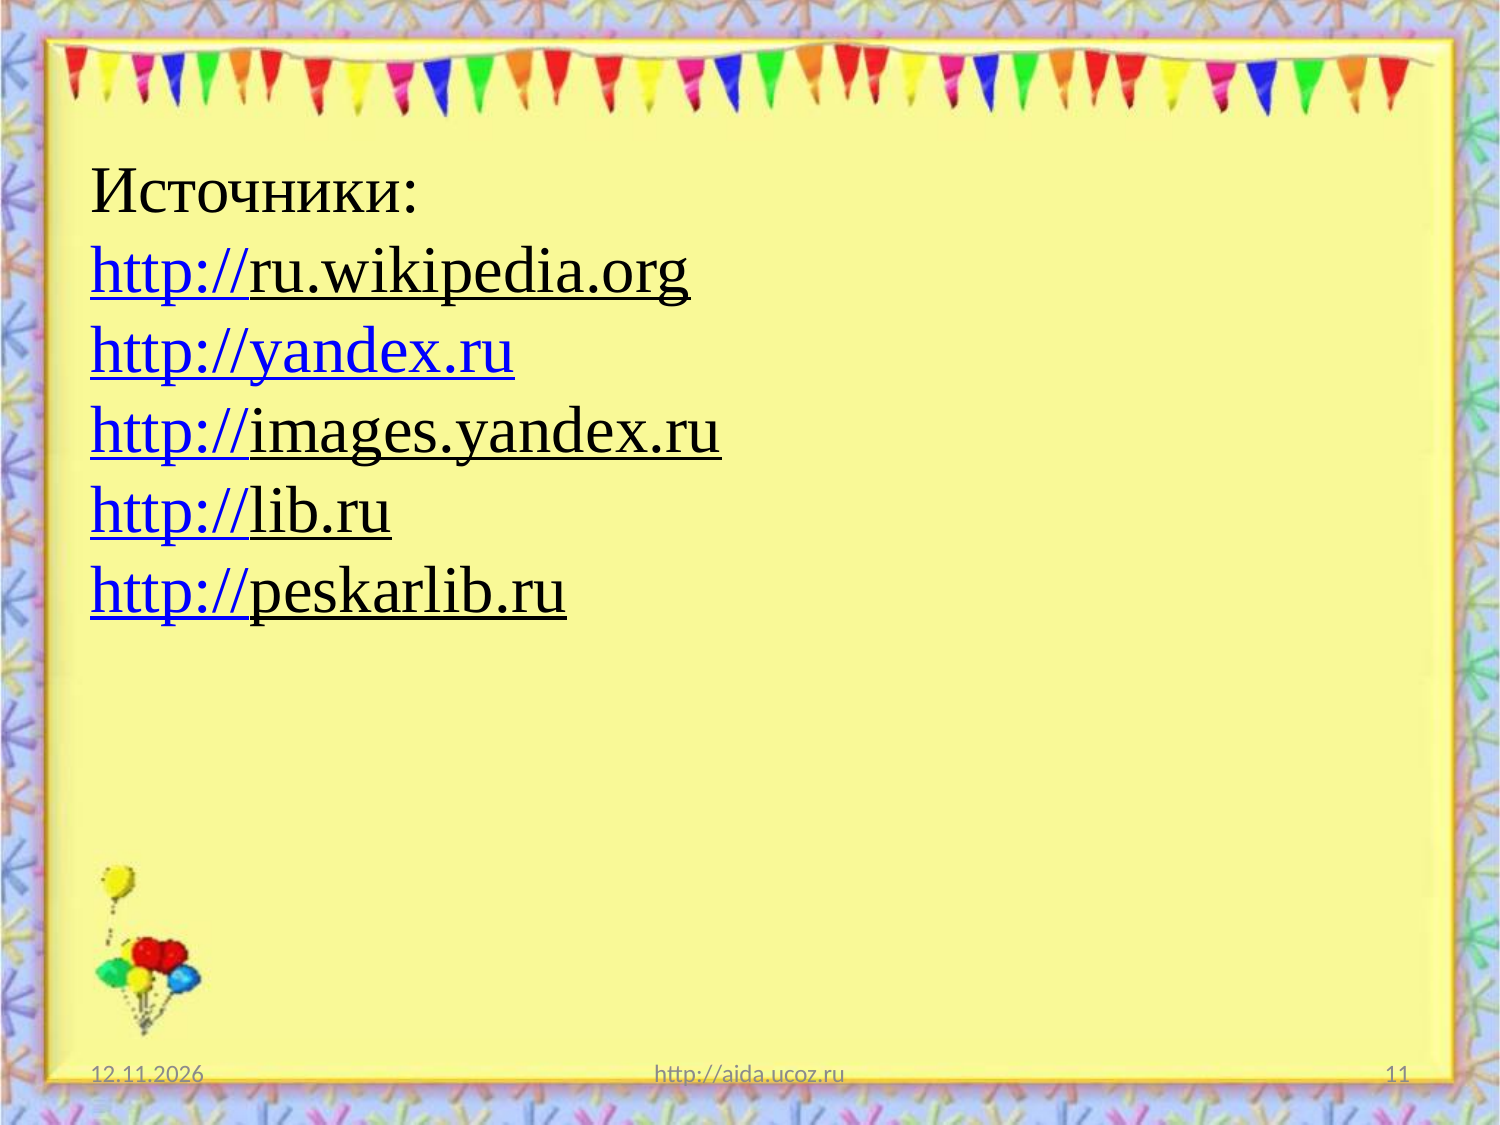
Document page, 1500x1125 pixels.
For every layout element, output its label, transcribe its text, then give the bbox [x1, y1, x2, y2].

footer http://aida.ucoz.ru [512, 1042, 988, 1103]
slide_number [75, 1042, 425, 1103]
slide_number 11 [1074, 1042, 1425, 1103]
title Источники: http://ru.wikipedia.org http://yandex.ru http://images.yandex.ru http://lib.ru http://peskarlib.ru [74, 116, 1426, 1055]
picture [0, 0, 1500, 1125]
